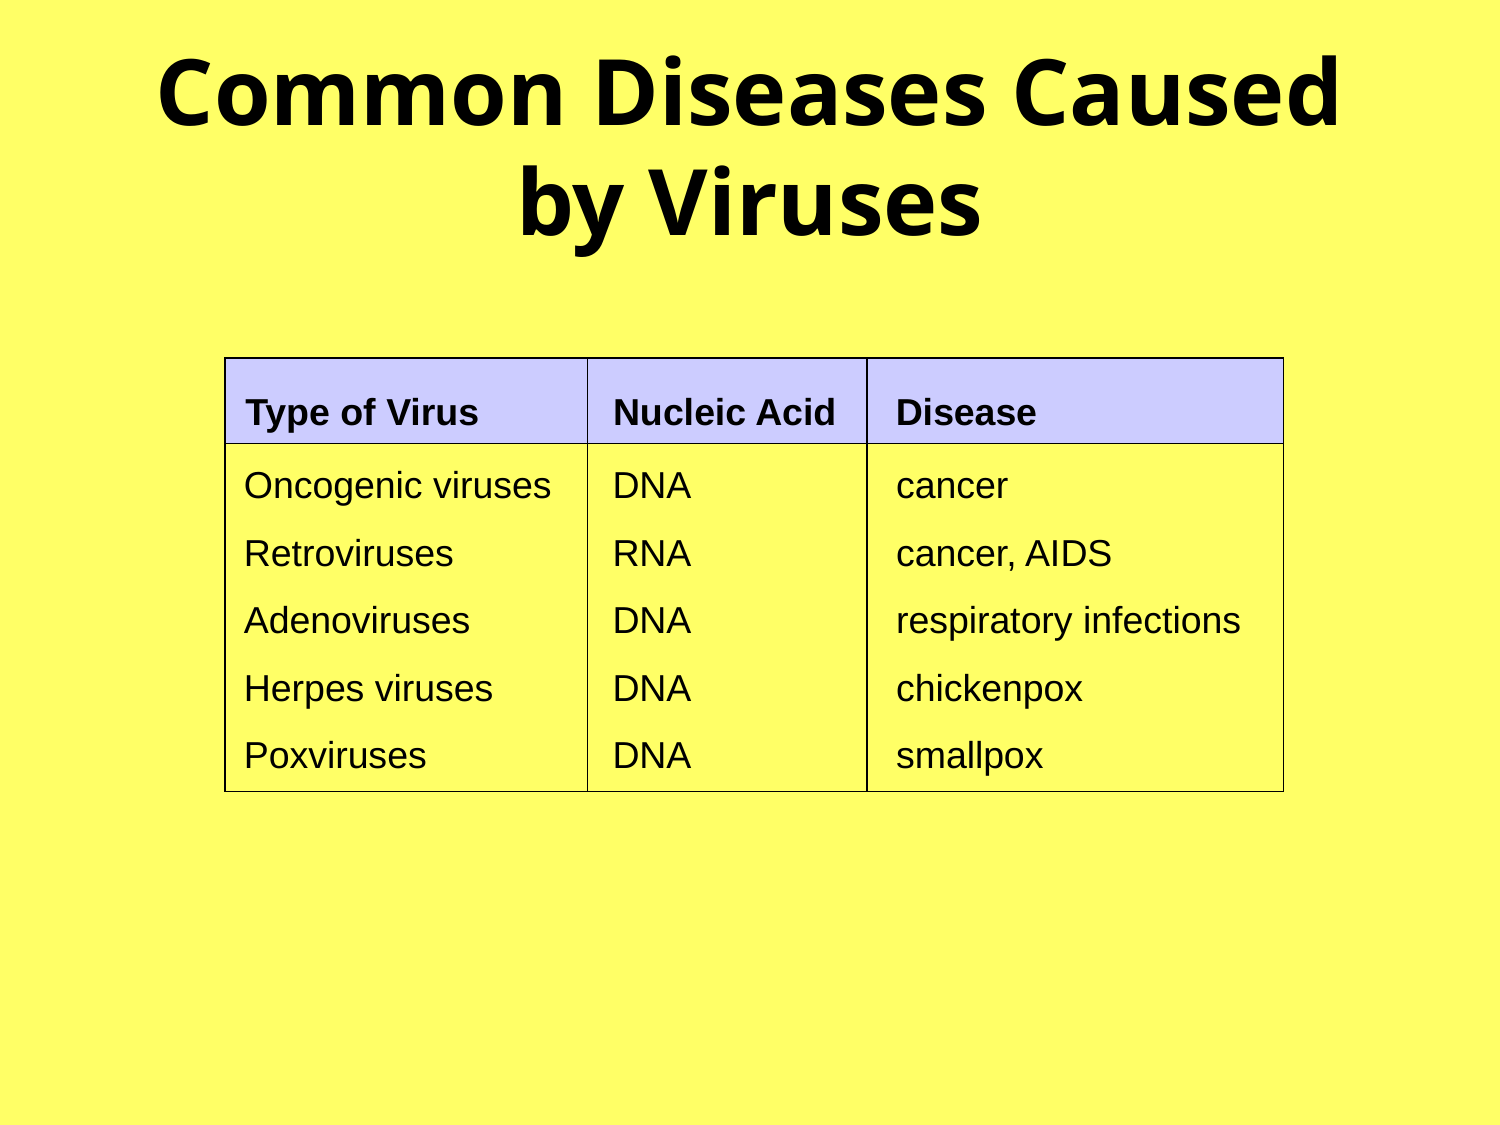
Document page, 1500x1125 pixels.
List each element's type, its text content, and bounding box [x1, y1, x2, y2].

title Common Diseases Caused by Viruses [112, 99, 1388, 288]
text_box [224, 357, 1284, 792]
